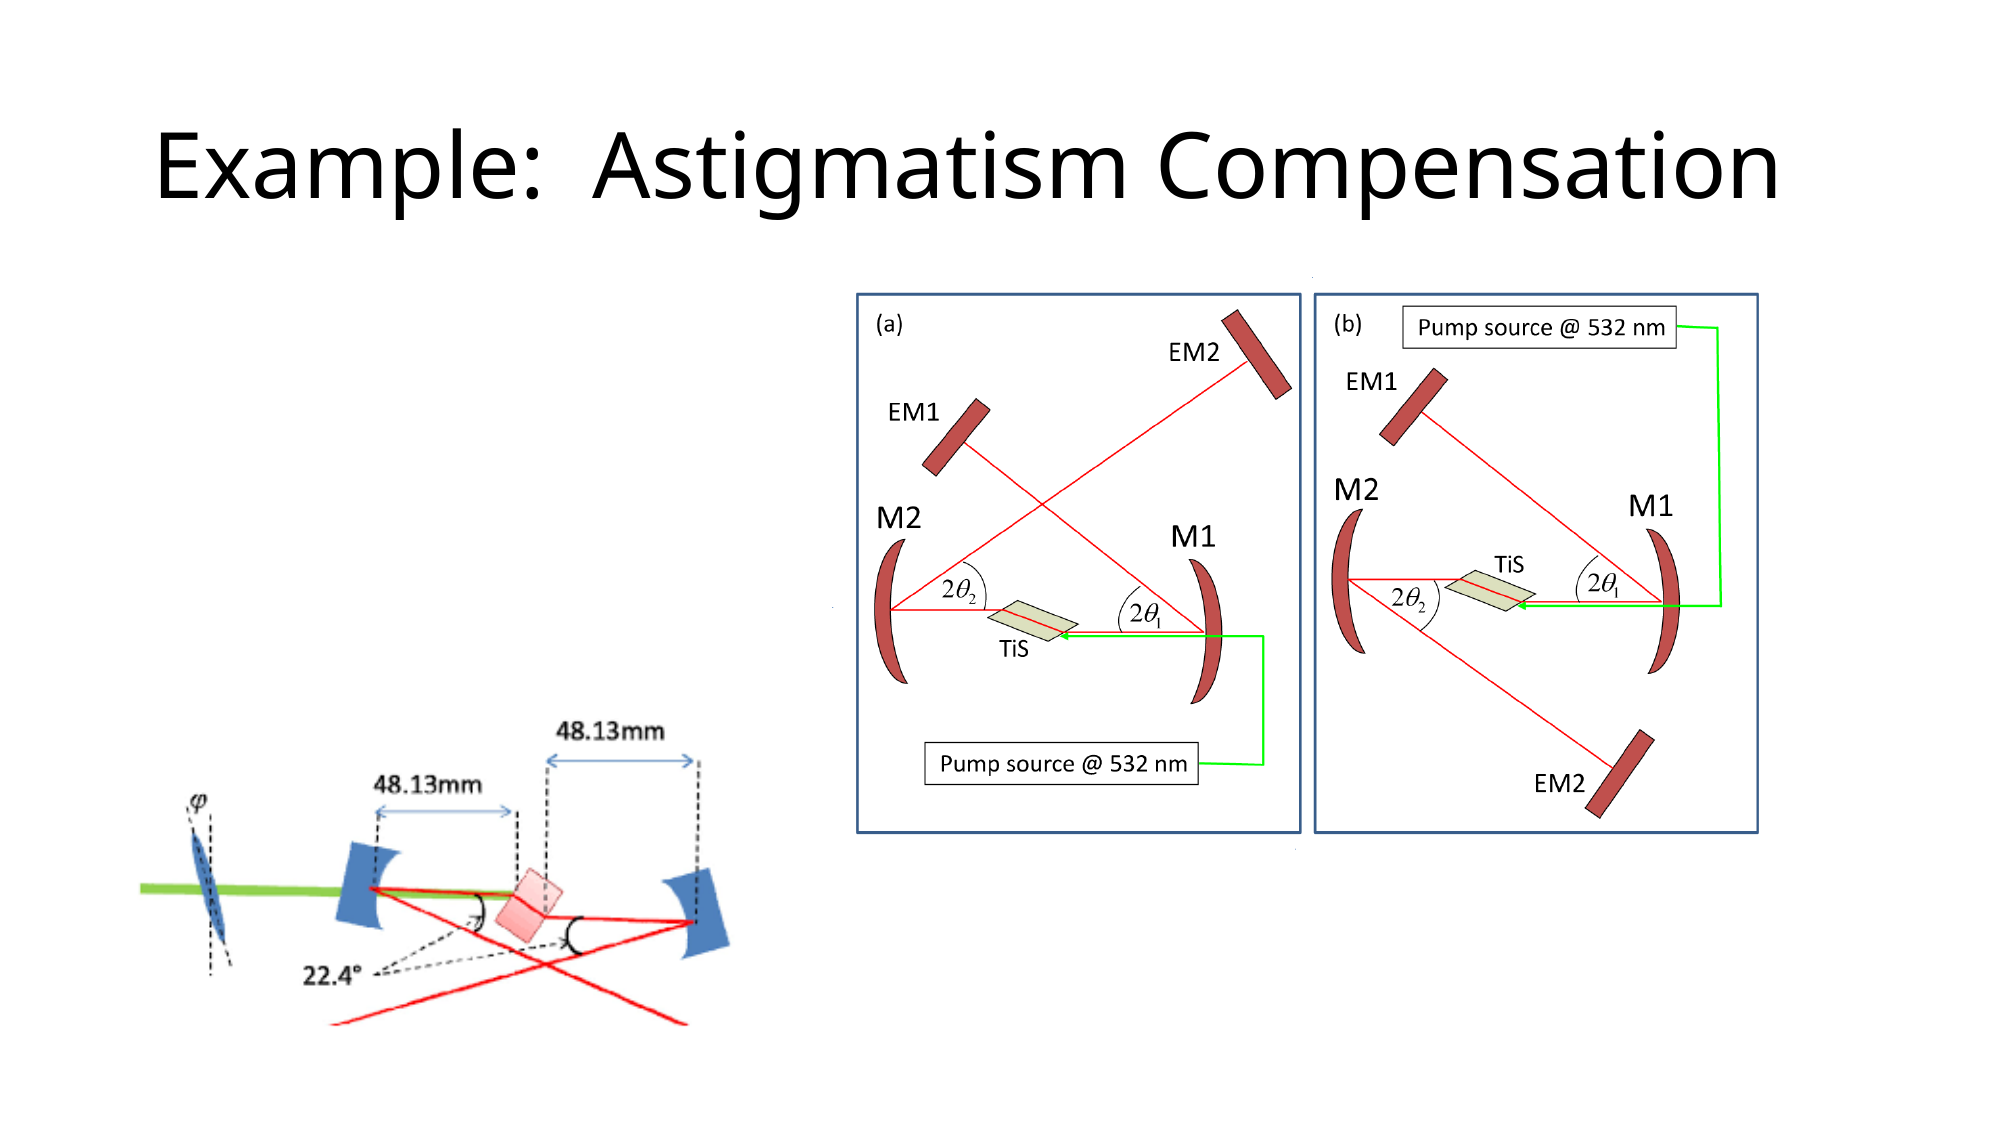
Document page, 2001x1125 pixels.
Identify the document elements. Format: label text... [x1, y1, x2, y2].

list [137, 718, 736, 1030]
title Example: Astigmatism Compensation [137, 59, 1863, 278]
picture [832, 277, 1759, 850]
